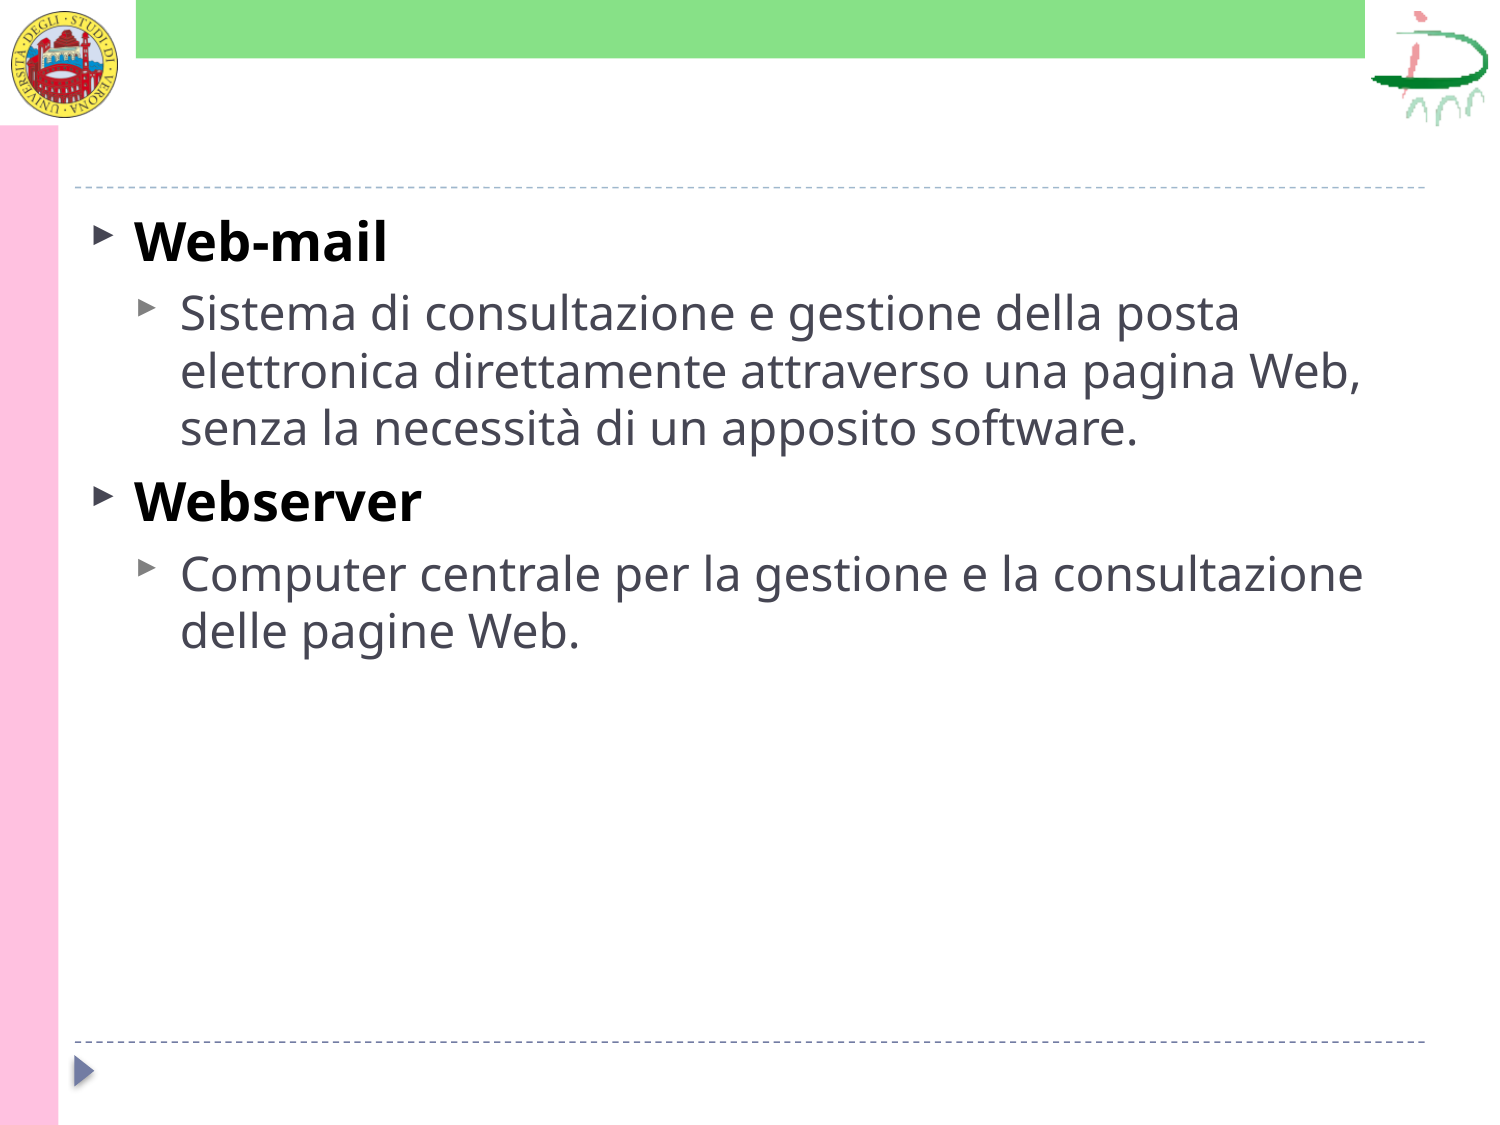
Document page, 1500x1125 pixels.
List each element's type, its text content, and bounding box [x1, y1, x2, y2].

list Web-mail Sistema di consultazione e gestione della posta elettronica direttamente attraverso una pagina Web, senza la necessità di un apposito software. Webserver Computer centrale per la gestione e la consultazione delle pagine Web. [74, 199, 1426, 1011]
picture [11, 11, 118, 118]
picture [1371, 11, 1489, 129]
